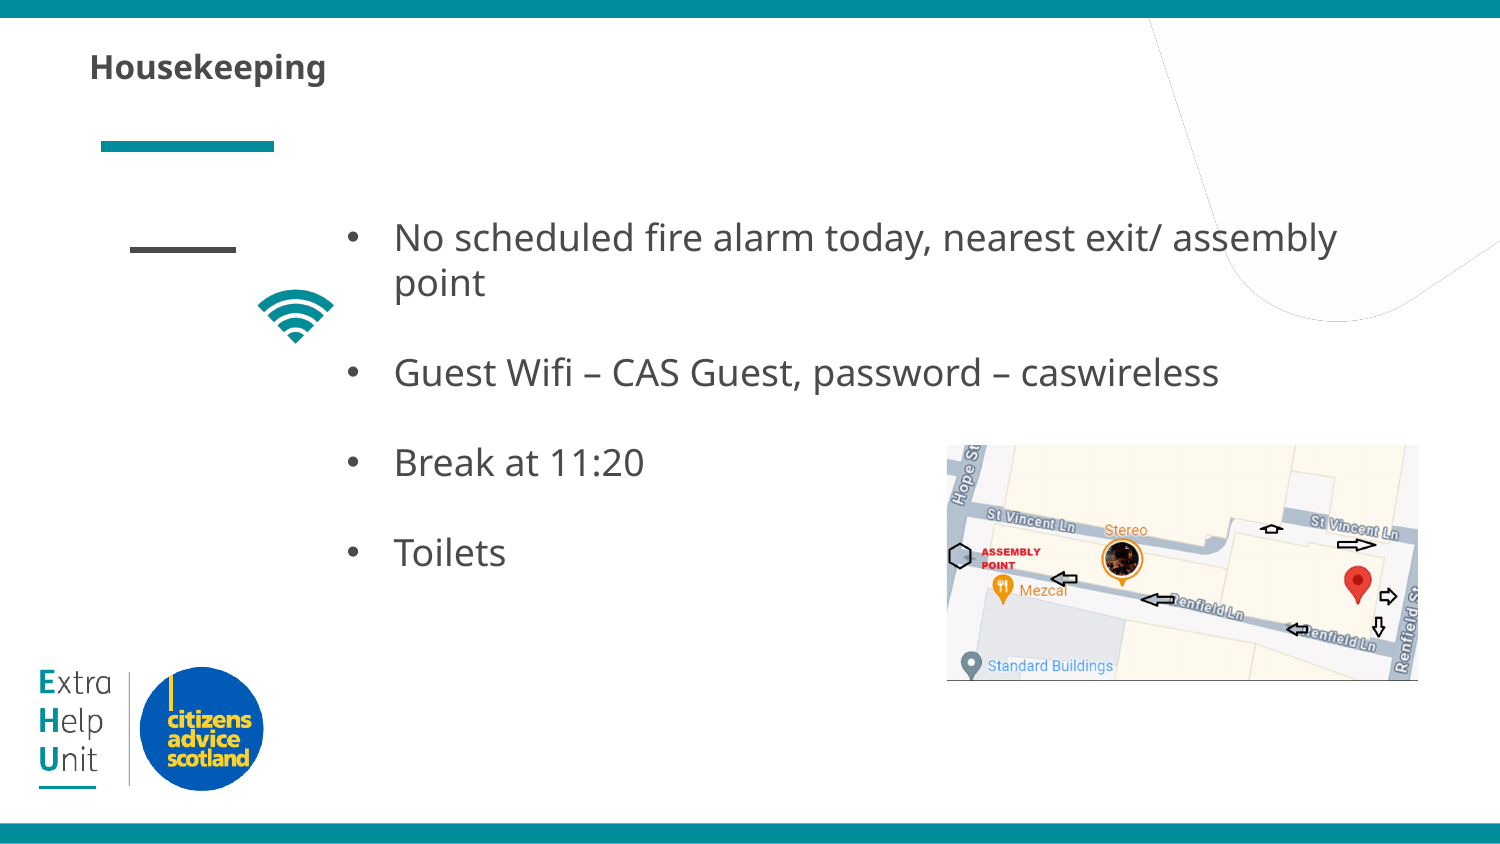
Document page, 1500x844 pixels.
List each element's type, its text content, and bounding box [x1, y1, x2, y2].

picture [1127, 0, 1500, 354]
text_box [0, 0, 1127, 19]
picture [13, 648, 288, 807]
picture [239, 260, 352, 373]
picture [946, 445, 1418, 681]
text_box No scheduled fire alarm today, nearest exit/ assembly point Guest Wifi – CAS Guest, password – caswireless Break at 11:20 Toilets [331, 206, 1434, 581]
text_box Housekeeping [74, 38, 1127, 94]
text_box [0, 822, 1500, 844]
